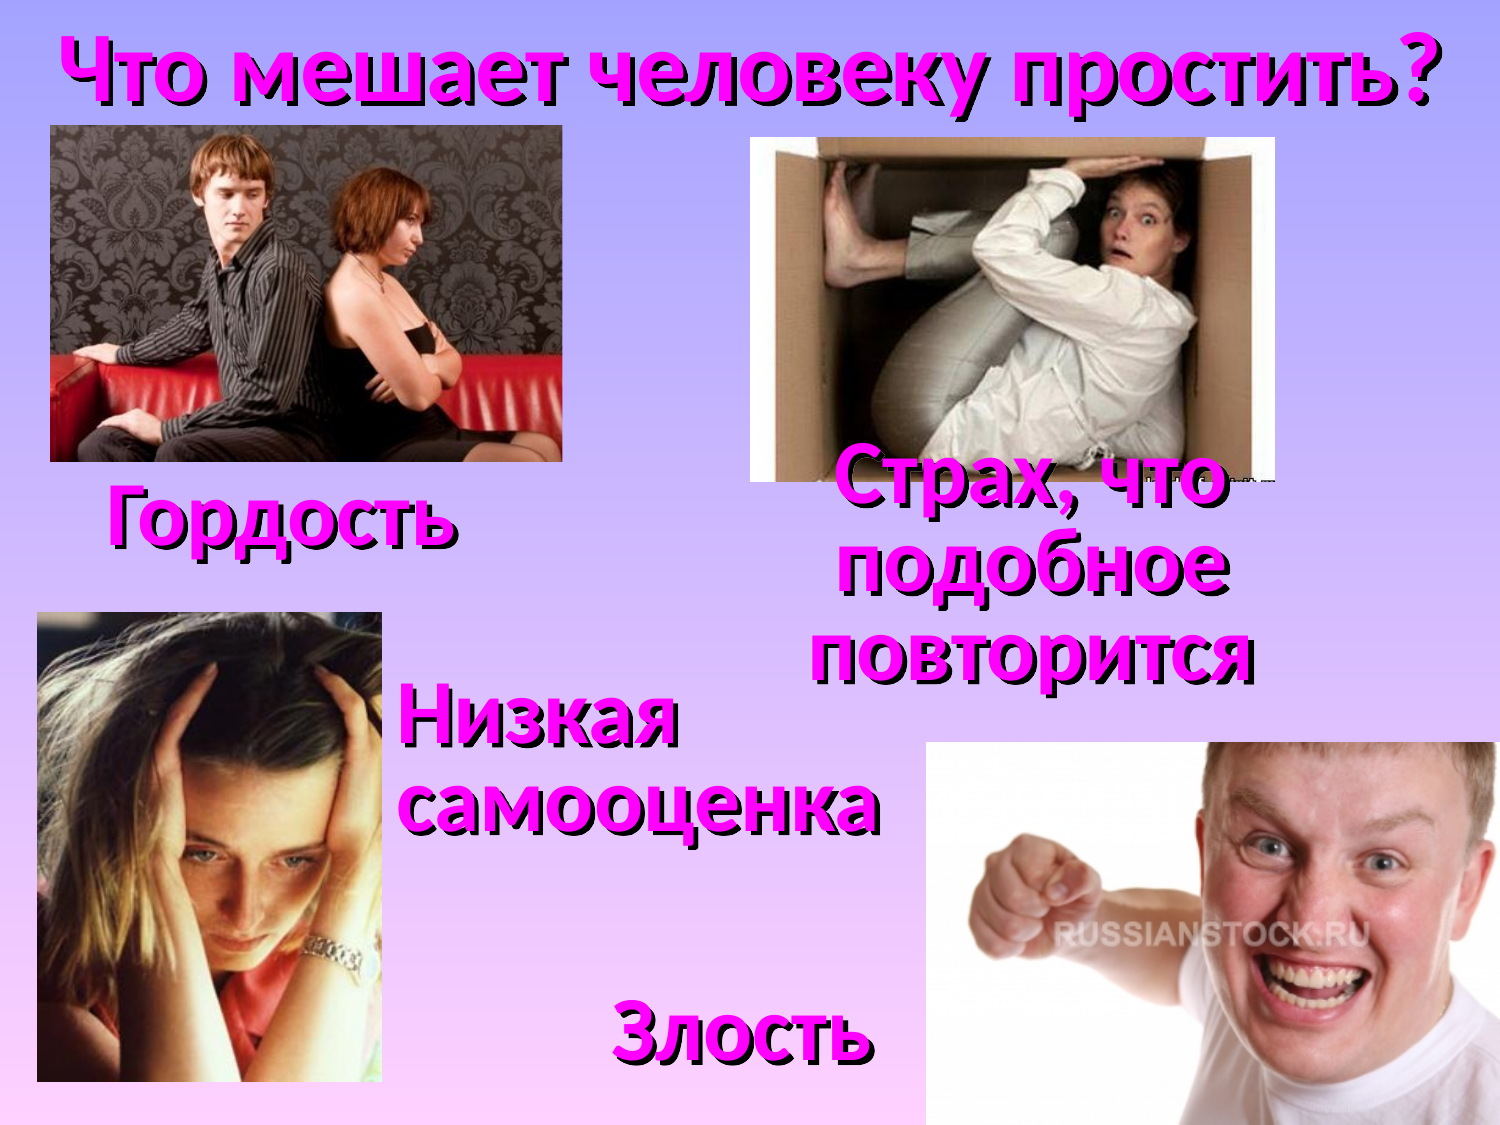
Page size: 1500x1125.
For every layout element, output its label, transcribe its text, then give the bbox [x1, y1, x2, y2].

text_box Низкая самооценка [385, 674, 950, 847]
picture [926, 741, 1500, 1125]
title Что мешает человеку простить? [0, 0, 1500, 145]
picture [749, 137, 1276, 482]
text_box Гордость [37, 474, 525, 563]
text_box Страх, что подобное повторится [612, 481, 1450, 650]
picture [37, 612, 382, 1082]
text_box Злость [462, 987, 888, 1082]
picture [49, 124, 563, 462]
